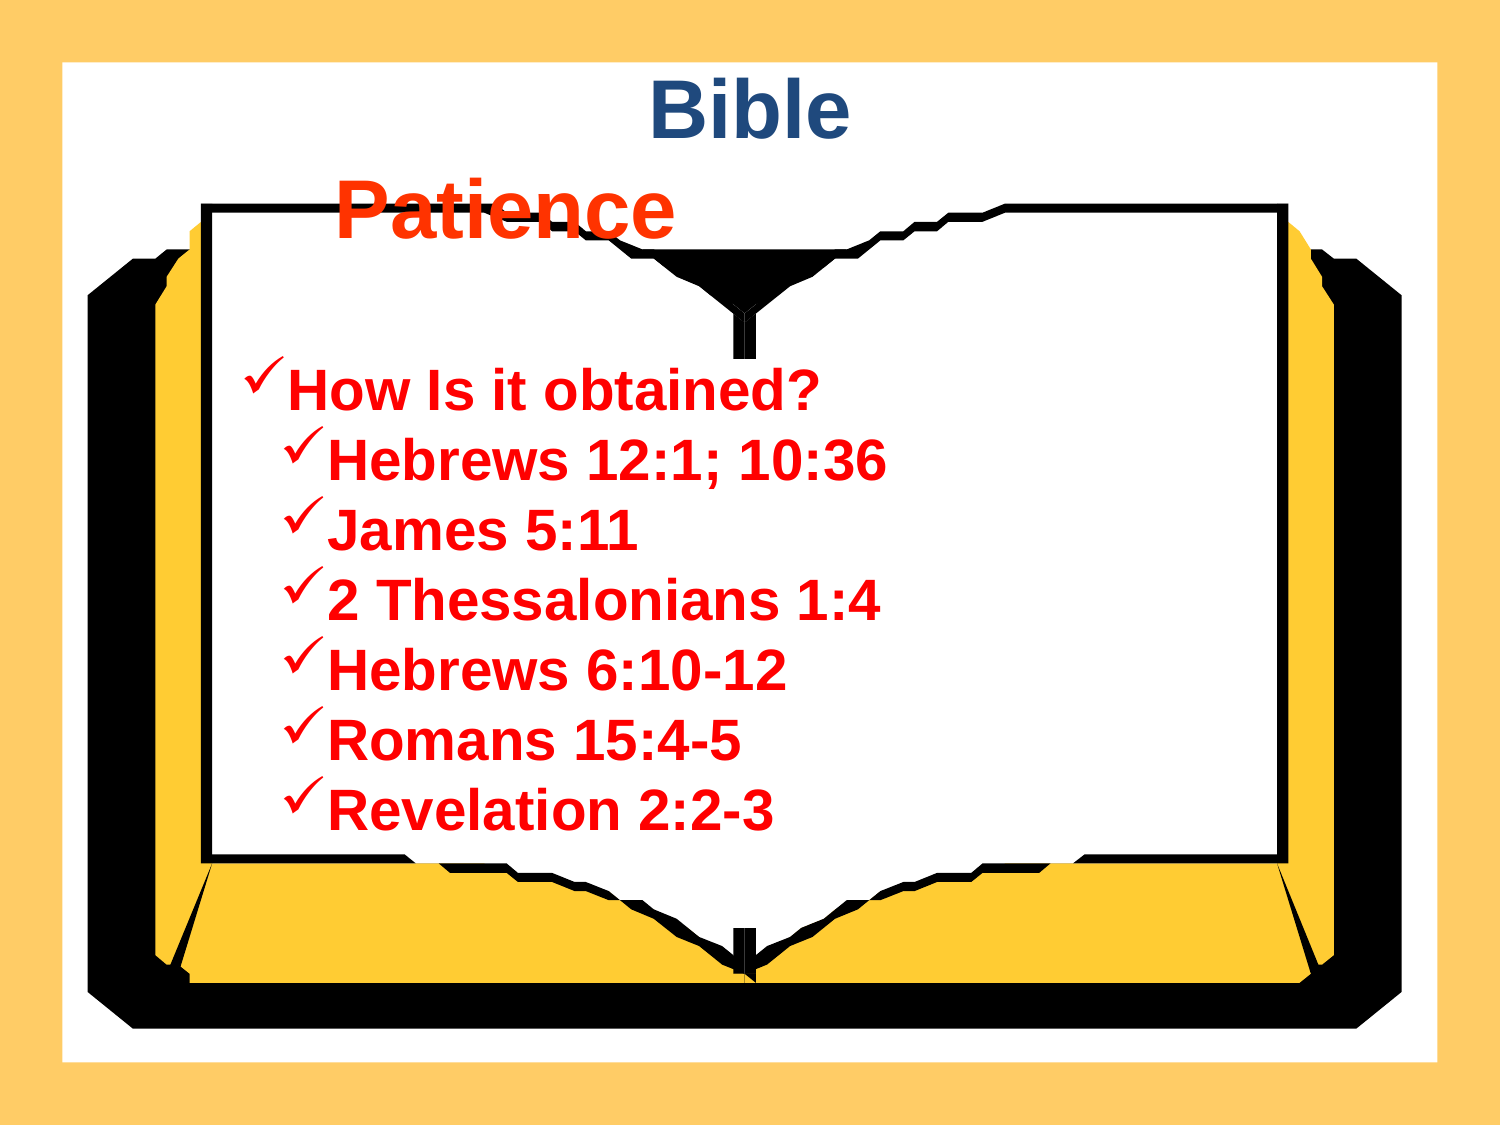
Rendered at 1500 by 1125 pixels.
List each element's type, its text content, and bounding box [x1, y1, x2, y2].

text_box [0, 1062, 1500, 1125]
text_box [0, 0, 1500, 63]
text_box [1437, 63, 1500, 1062]
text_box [87, 203, 1413, 1038]
text_box [0, 63, 63, 1062]
text_box Bible Patience [74, 62, 1425, 263]
